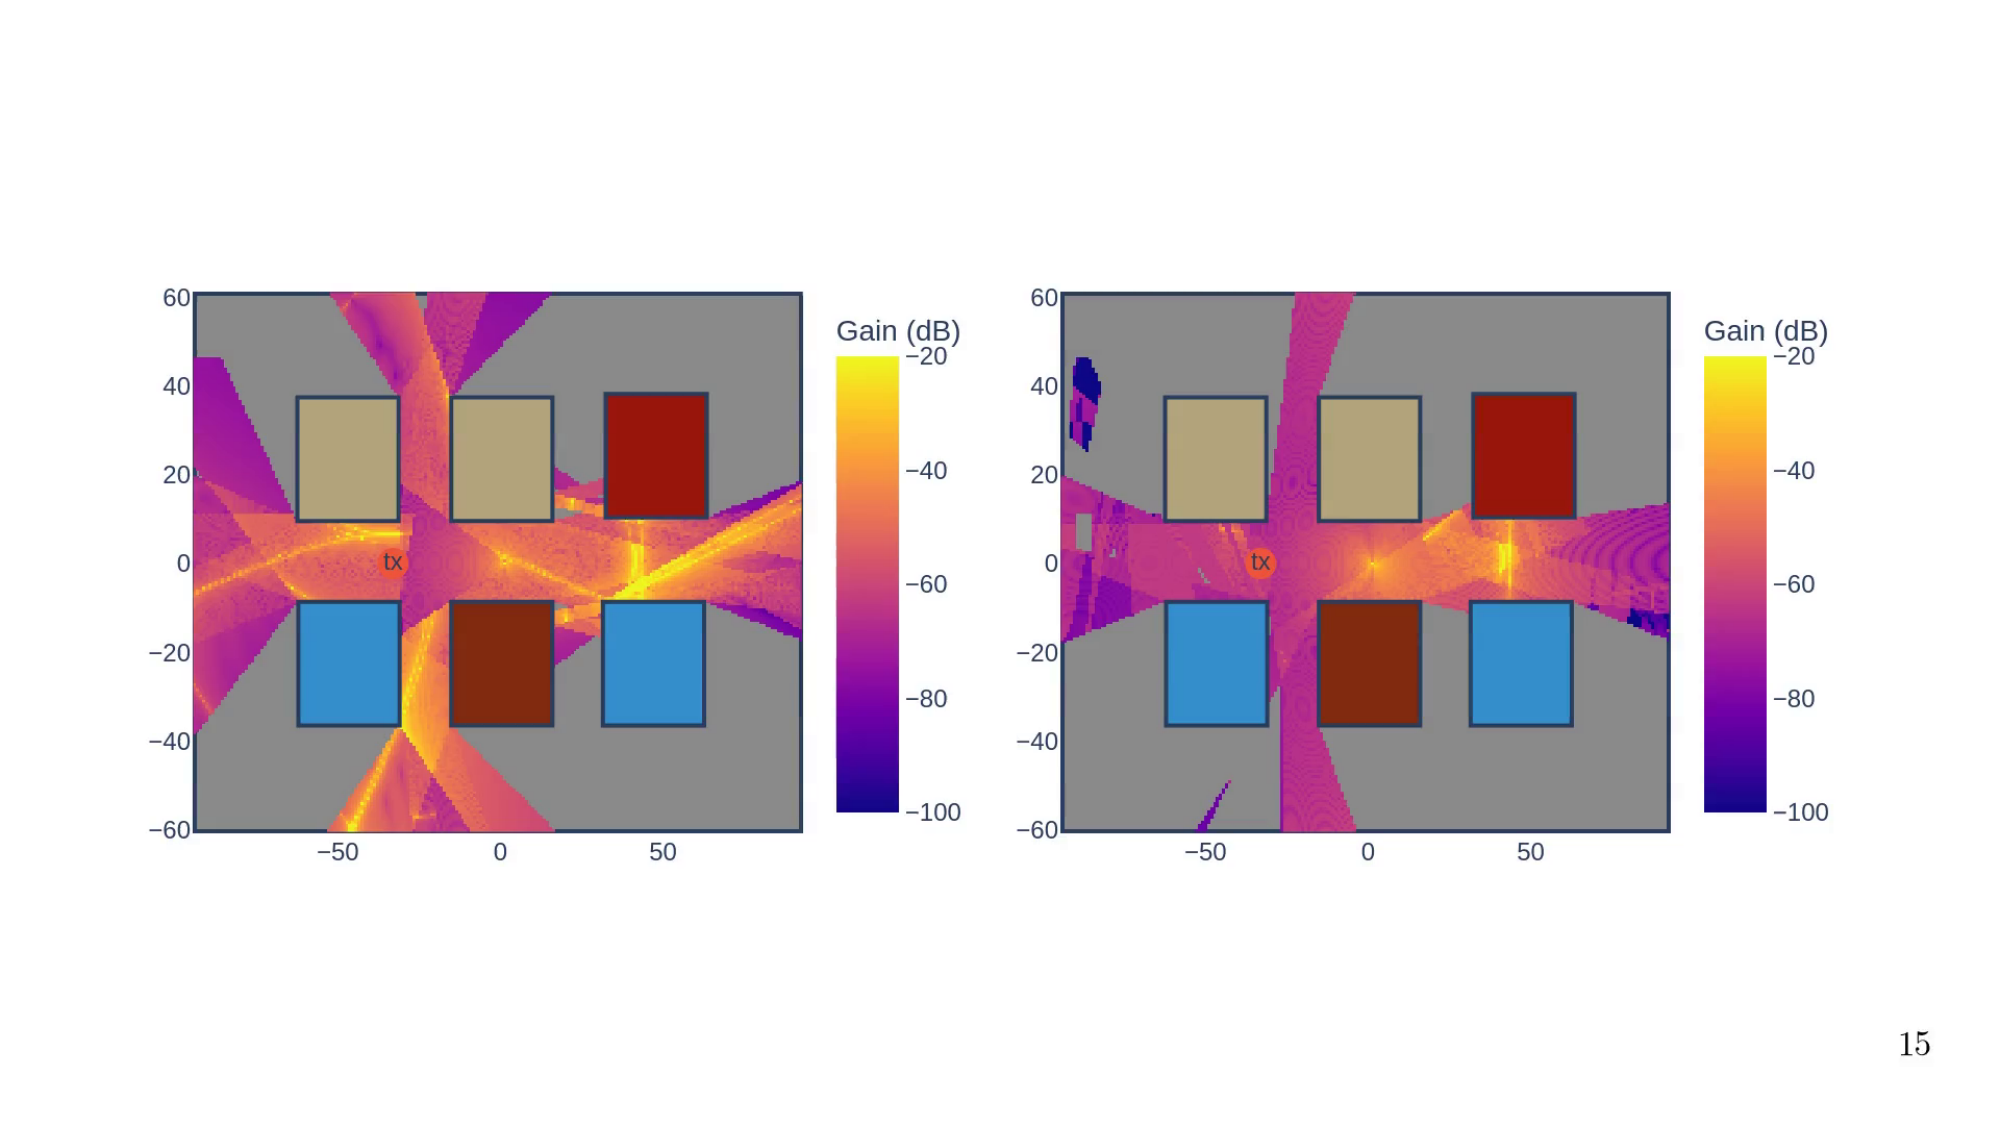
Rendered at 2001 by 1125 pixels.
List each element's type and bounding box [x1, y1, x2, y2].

text_box [0, 0, 2000, 1125]
